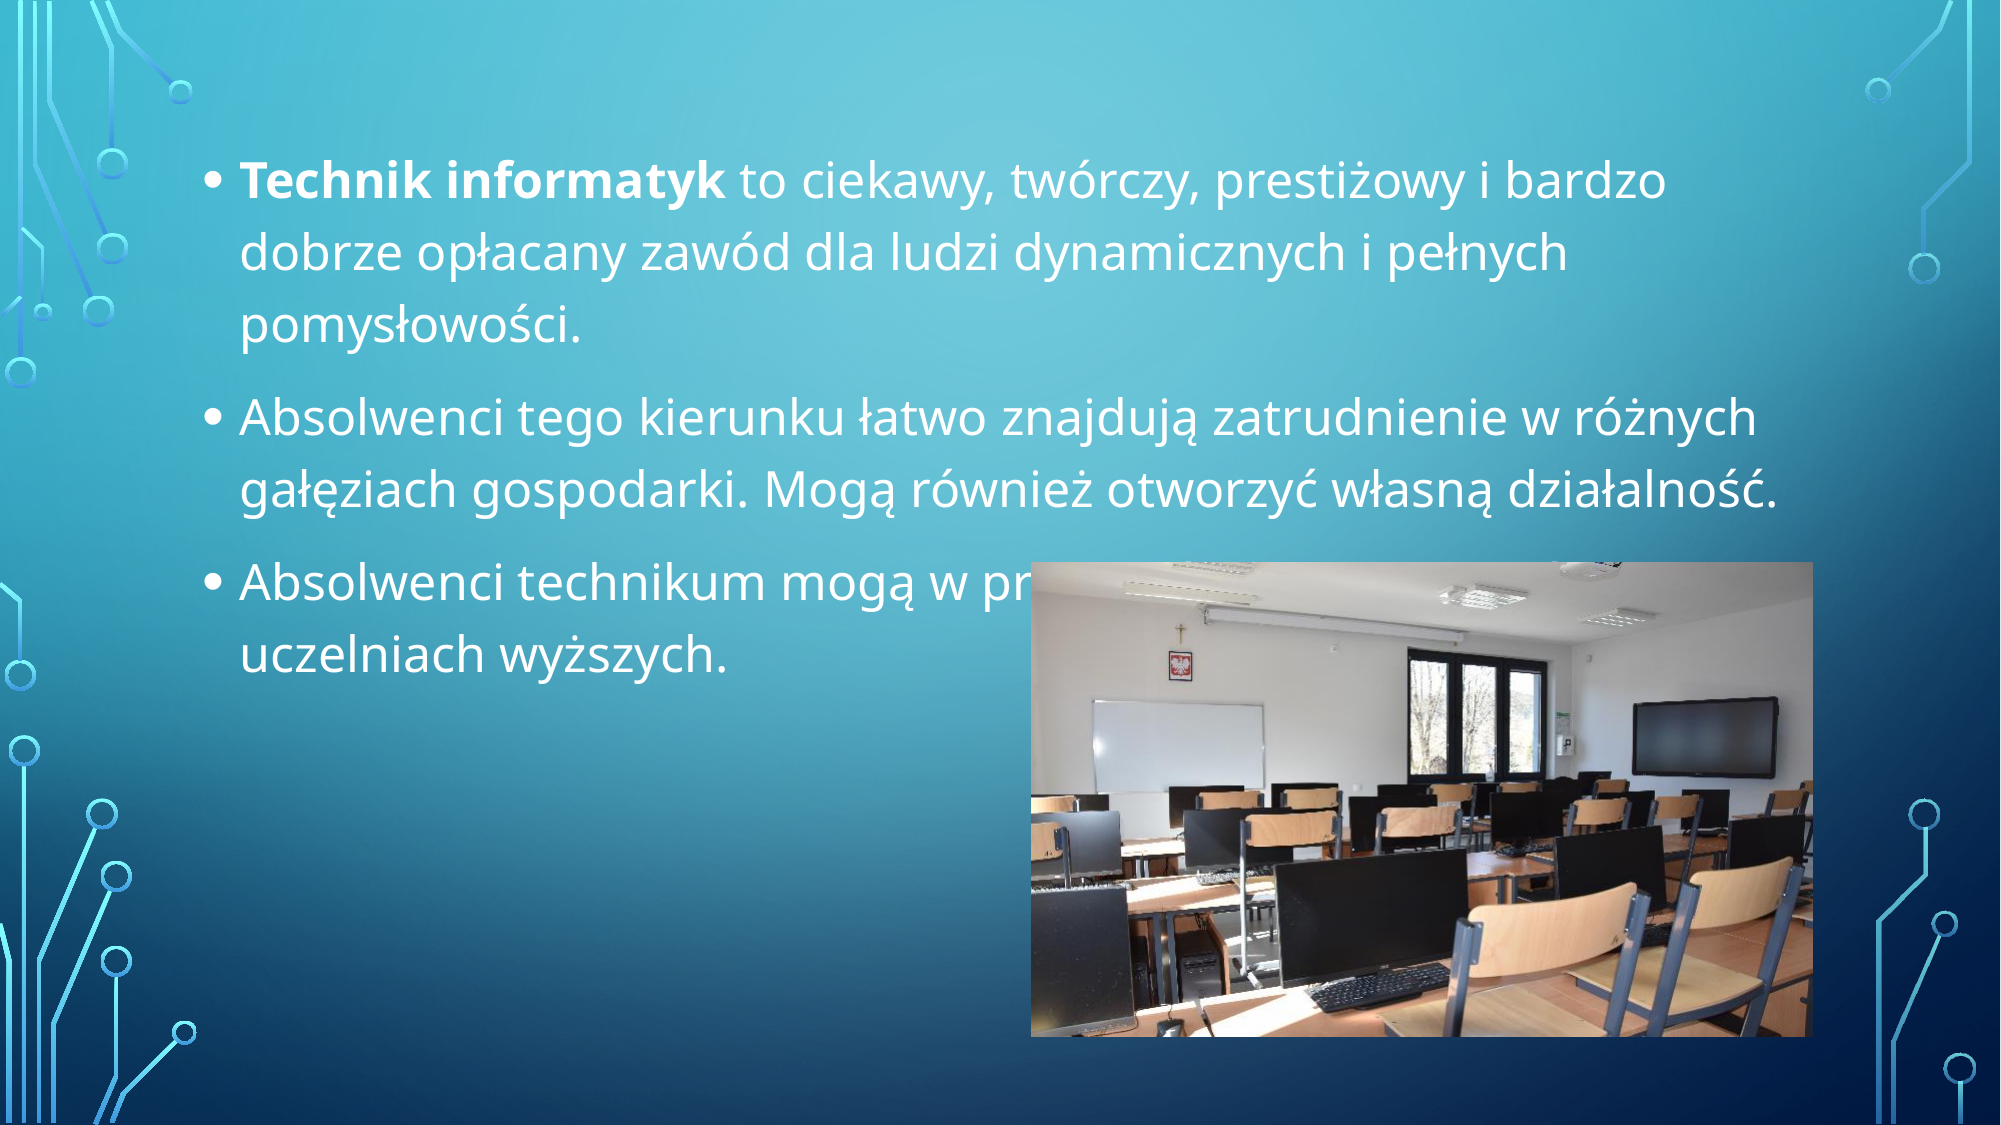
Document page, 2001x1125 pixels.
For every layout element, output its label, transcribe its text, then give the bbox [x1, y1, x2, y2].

picture [1031, 562, 1813, 1038]
list Technik informatyk to ciekawy, twórczy, prestiżowy i bardzo dobrze opłacany zawód dla ludzi dynamicznych i pełnych pomysłowości. Absolwenci tego kierunku łatwo znajdują zatrudnienie w różnych gałęziach gospodarki. Mogą również otworzyć własną działalność. Absolwenci technikum mogą w przyszłości kontynuować naukę na uczelniach wyższych. [187, 129, 1813, 950]
